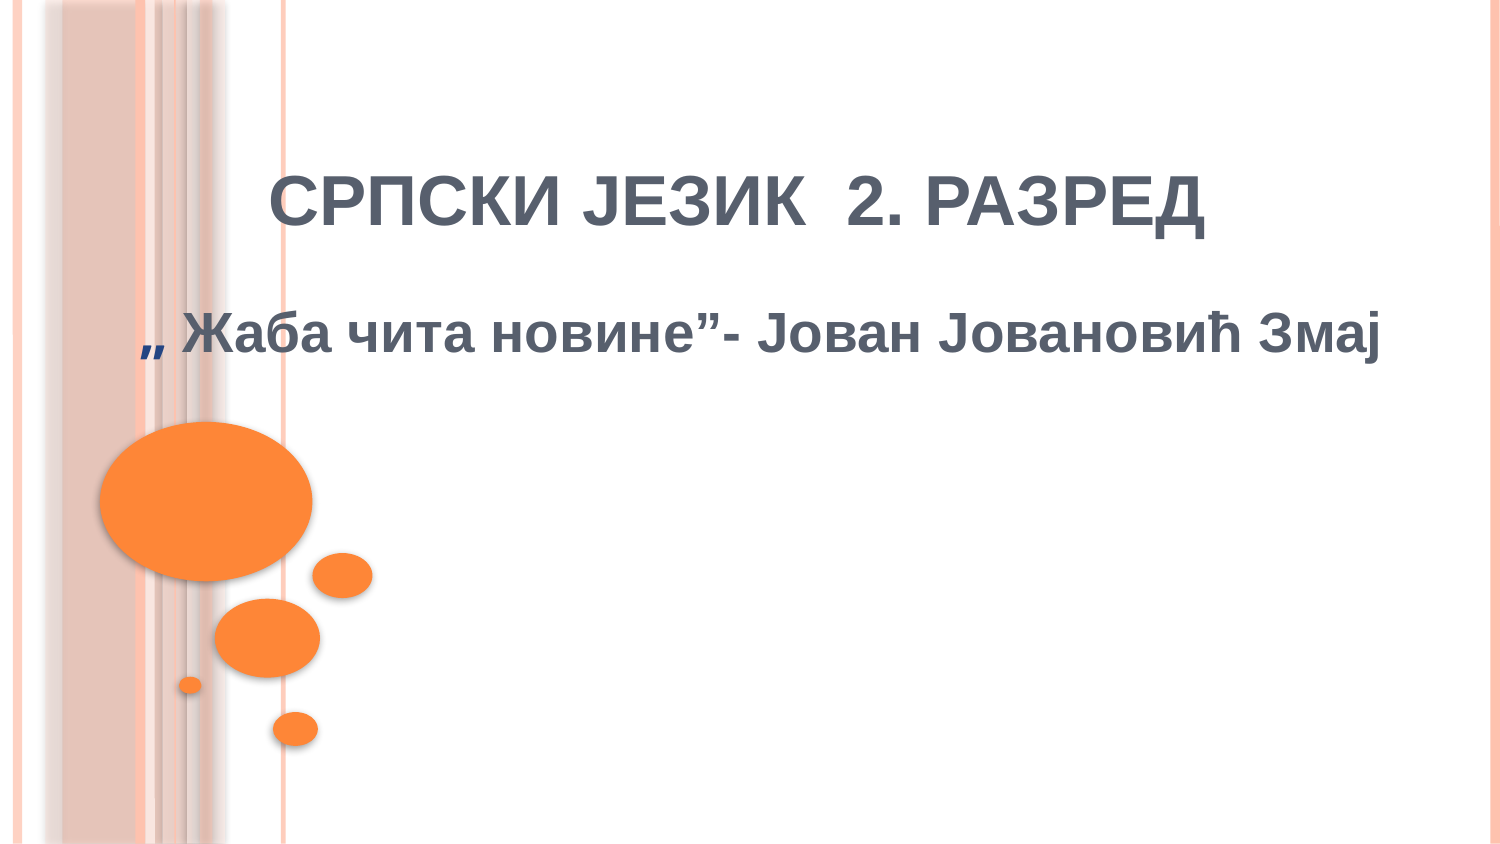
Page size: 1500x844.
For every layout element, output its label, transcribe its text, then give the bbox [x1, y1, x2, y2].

subtitle „ Жаба чита новине”- Јован Јовановић Змај [123, 289, 1399, 373]
title СРПСКИ ЈЕЗИК 2. РАЗРЕД [100, 147, 1376, 248]
